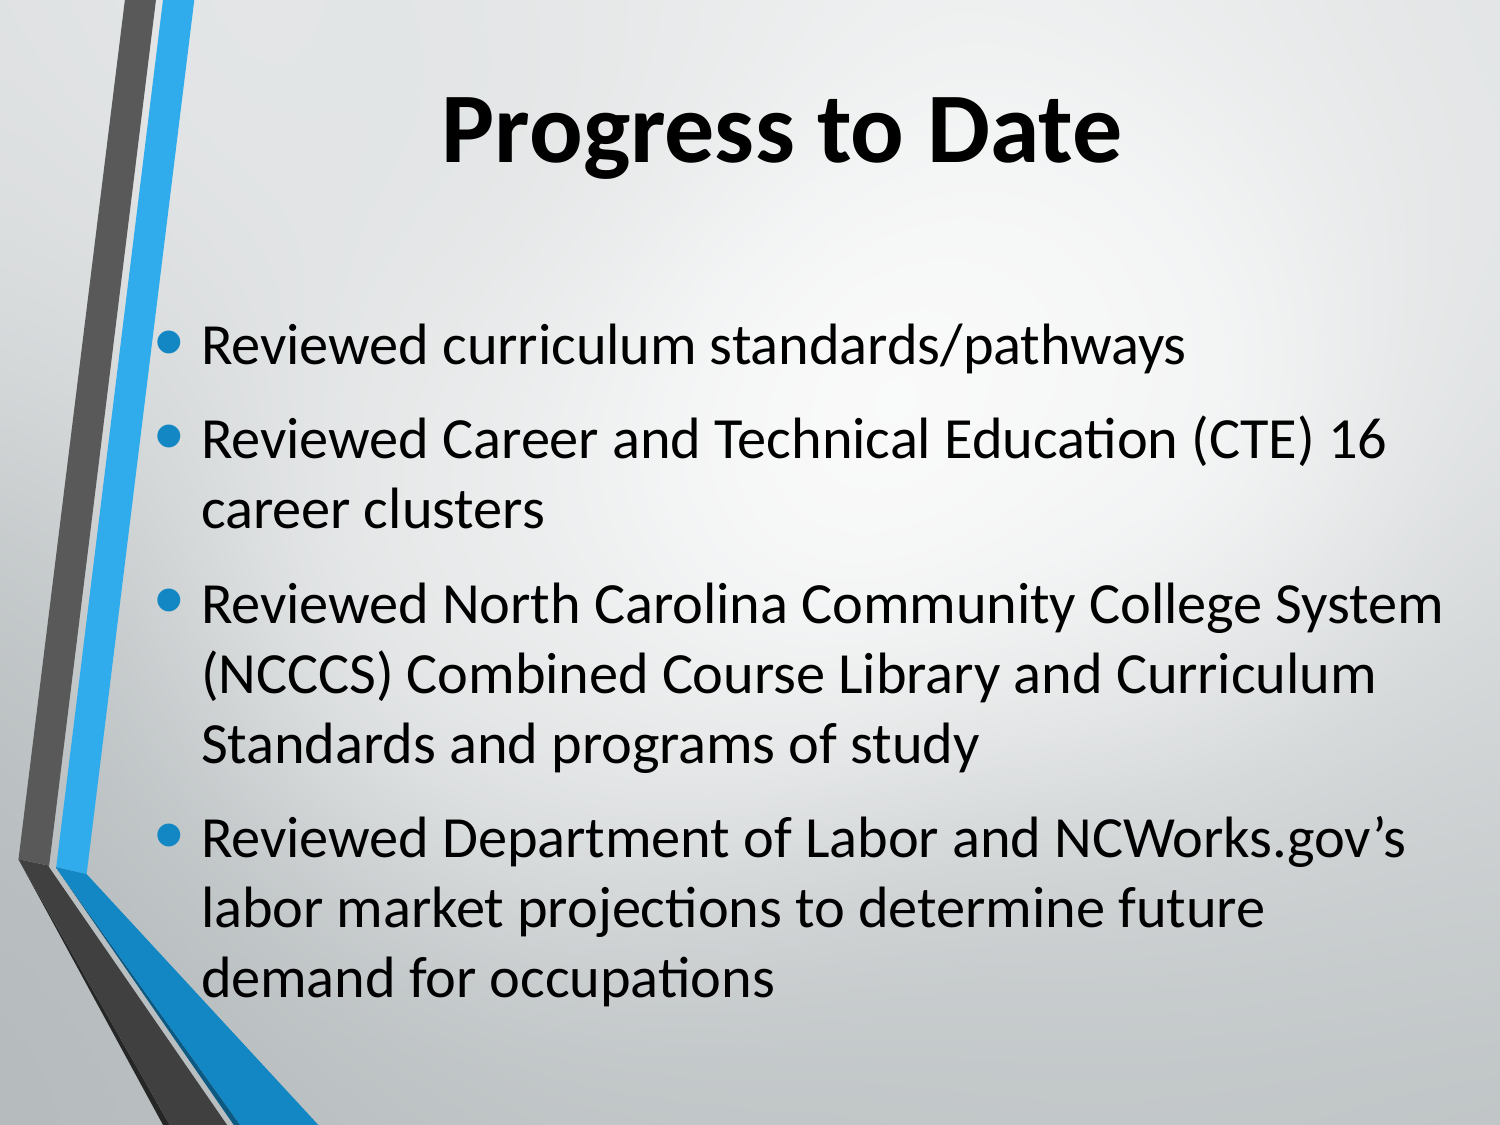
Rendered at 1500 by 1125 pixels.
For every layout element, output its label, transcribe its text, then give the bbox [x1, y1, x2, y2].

list Reviewed curriculum standards/pathways Reviewed Career and Technical Education (CTE) 16 career clusters Reviewed North Carolina Community College System (NCCCS) Combined Course Library and Curriculum Standards and programs of study Reviewed Department of Labor and NCWorks.gov’s labor market projections to determine future demand for occupations [139, 243, 1470, 1072]
title Progress to Date [91, 32, 1474, 213]
